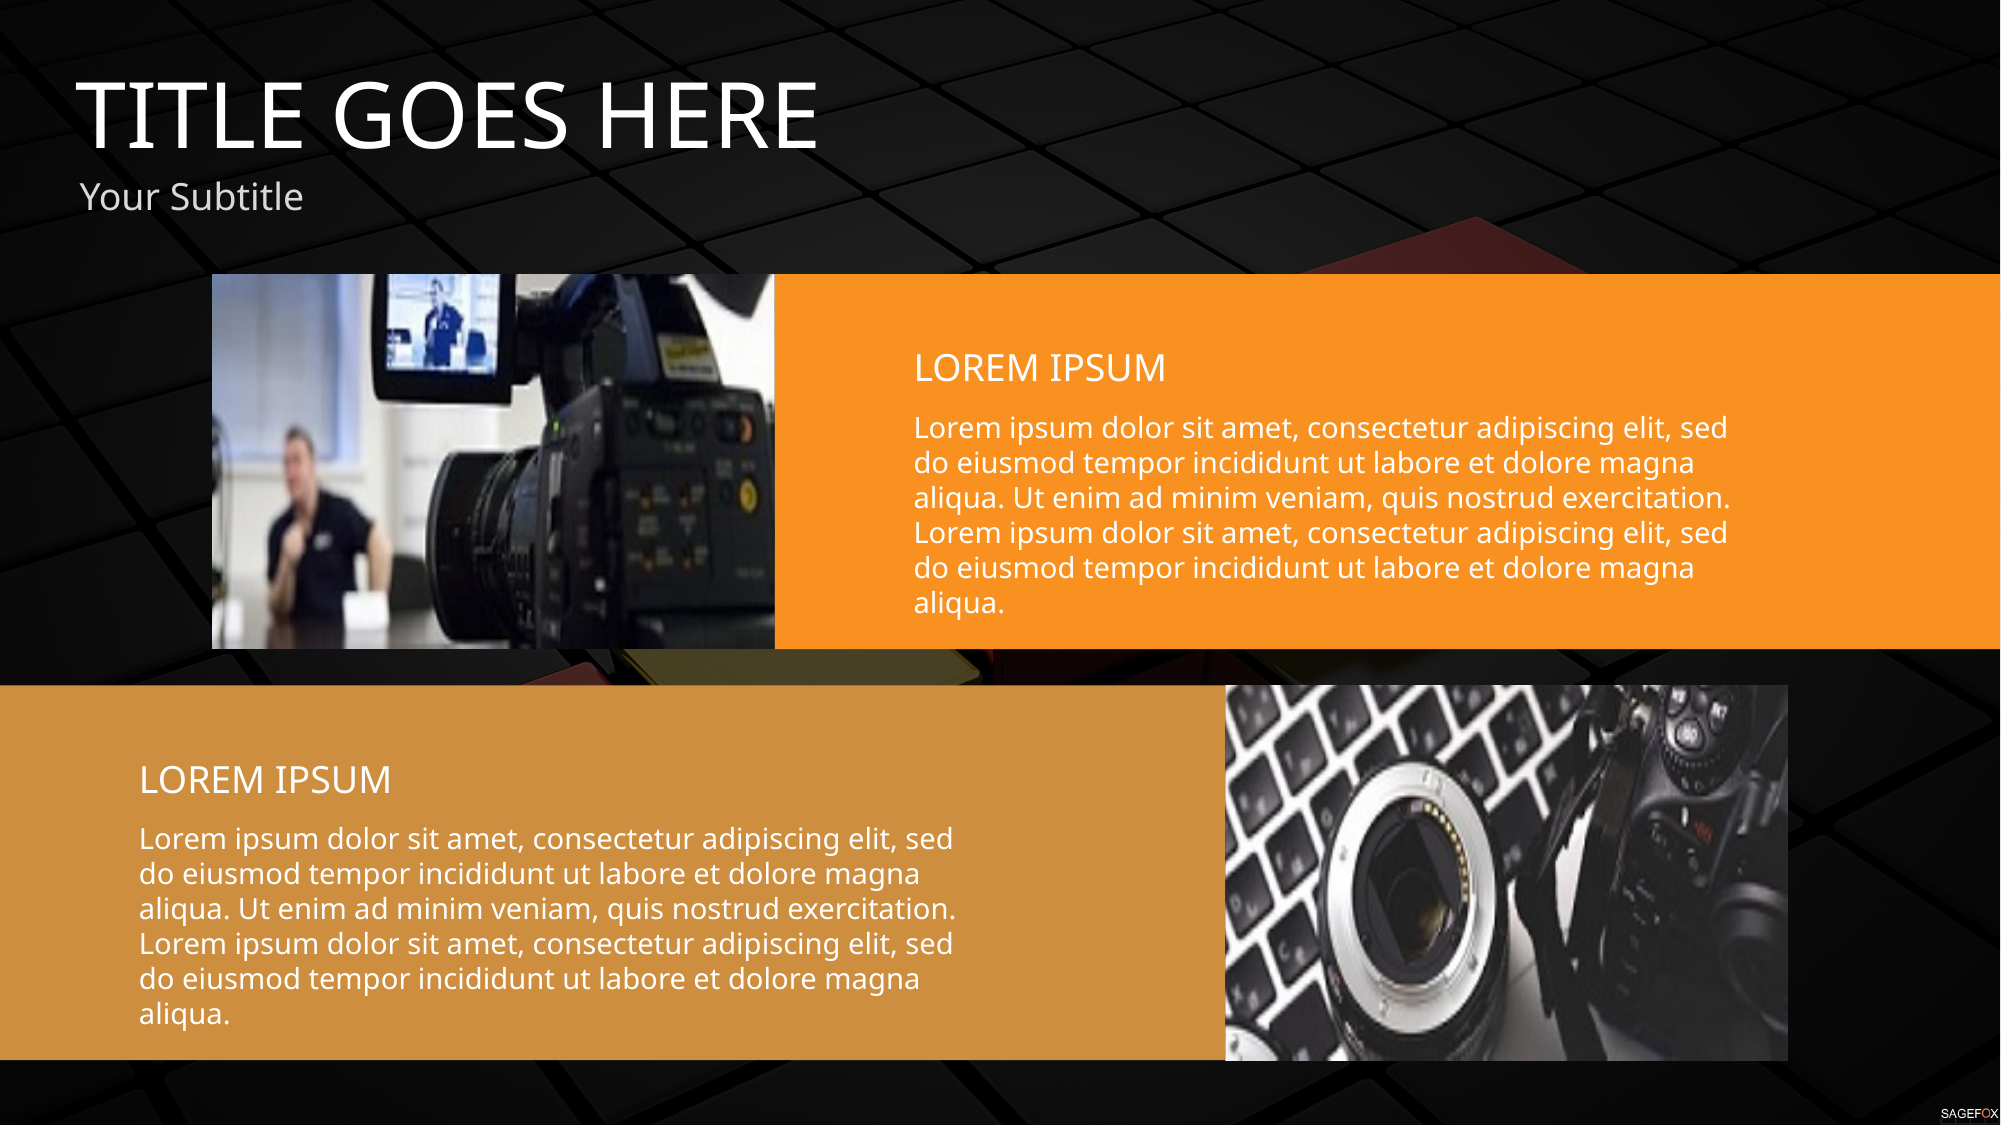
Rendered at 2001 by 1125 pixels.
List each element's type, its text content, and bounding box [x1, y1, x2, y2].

text_box LOREM IPSUM Lorem ipsum dolor sit amet, consectetur adipiscing elit, sed do eiusmod tempor incididunt ut labore et dolore magna aliqua. Ut enim ad minim veniam, quis nostrud exercitation. Lorem ipsum dolor sit amet, consectetur adipiscing elit, sed do eiusmod tempor incididunt ut labore et dolore magna aliqua. [898, 336, 1764, 627]
text_box [0, 684, 1224, 1061]
text_box [776, 273, 2000, 650]
picture [0, 0, 2001, 1125]
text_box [60, 49, 1020, 227]
text_box [211, 273, 776, 650]
text_box [1224, 684, 1789, 1061]
text_box LOREM IPSUM Lorem ipsum dolor sit amet, consectetur adipiscing elit, sed do eiusmod tempor incididunt ut labore et dolore magna aliqua. Ut enim ad minim veniam, quis nostrud exercitation. Lorem ipsum dolor sit amet, consectetur adipiscing elit, sed do eiusmod tempor incididunt ut labore et dolore magna aliqua. [124, 748, 989, 1038]
